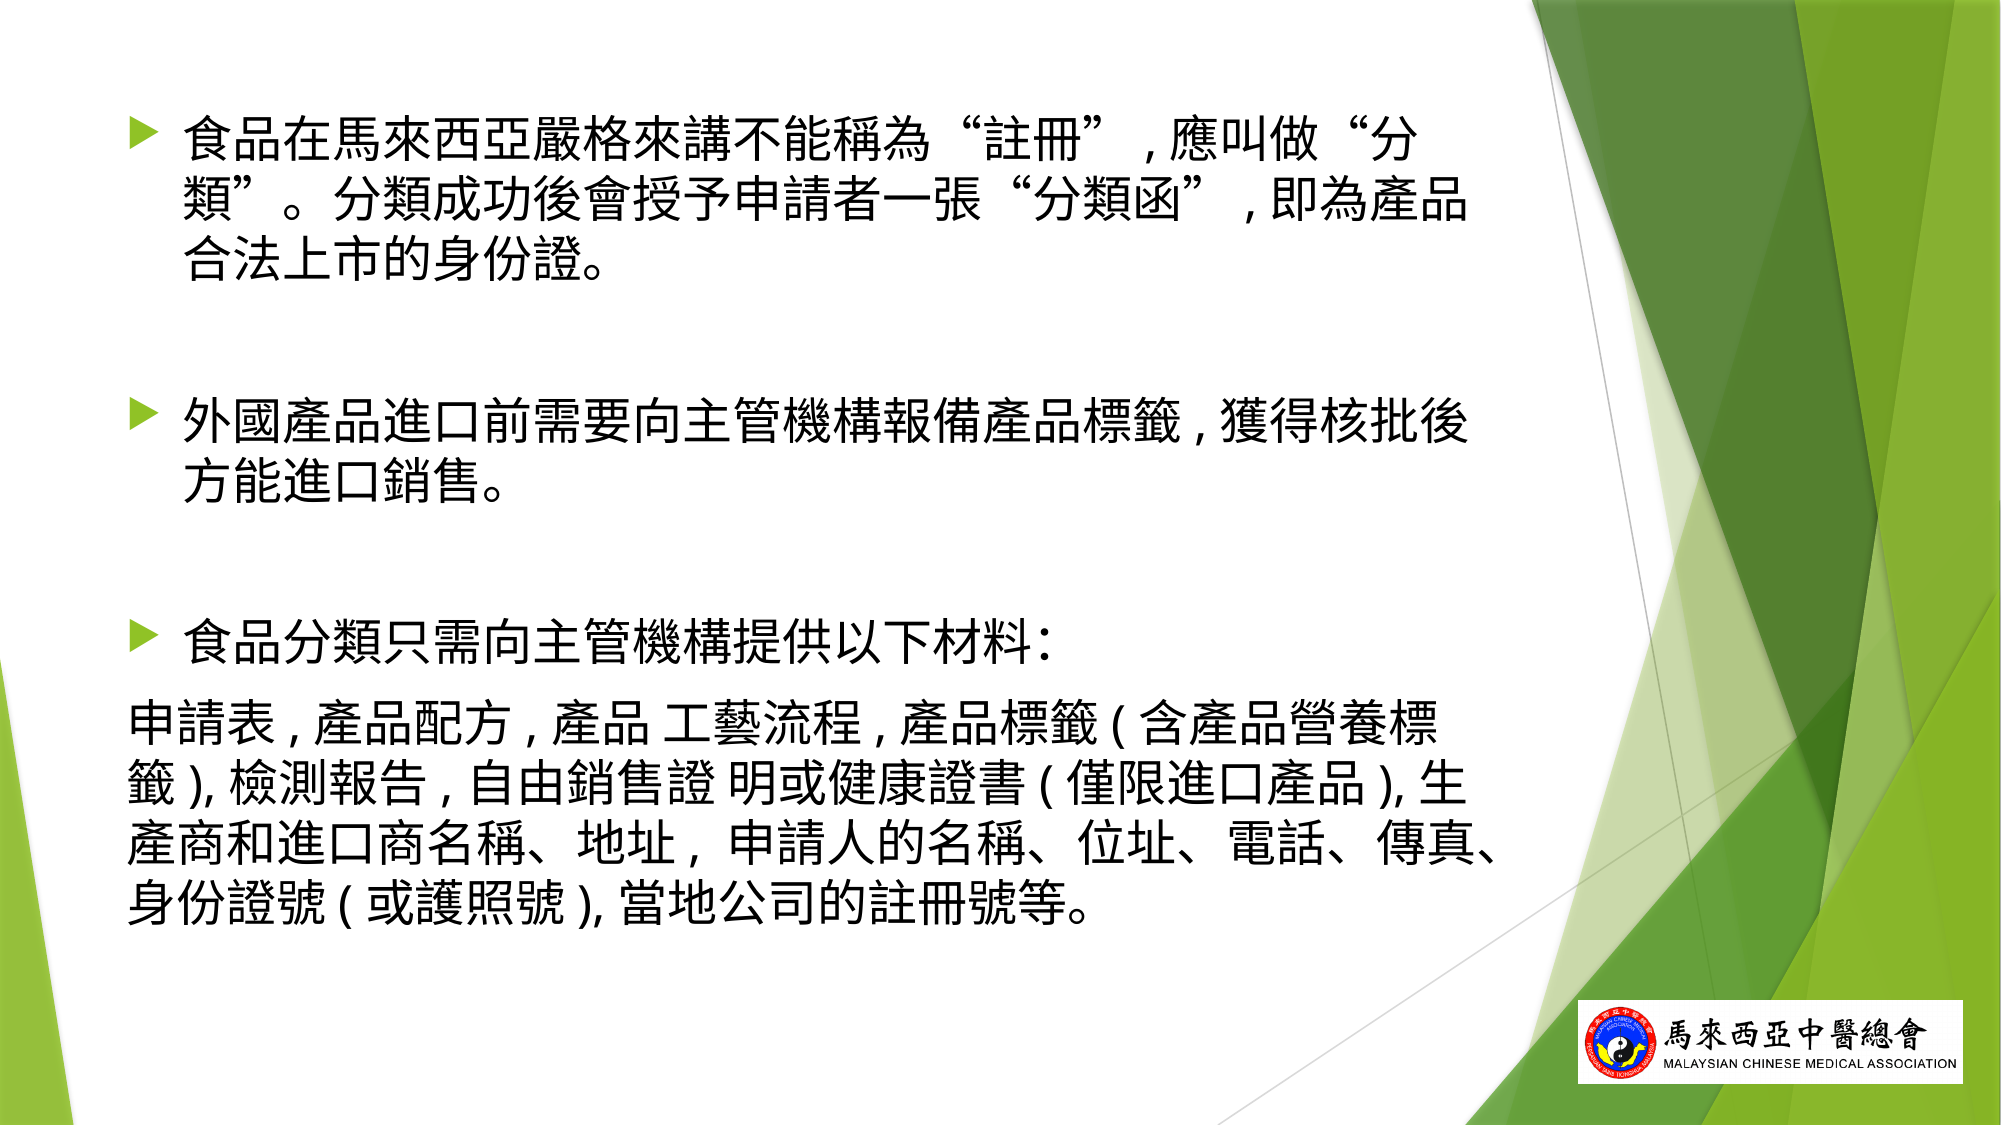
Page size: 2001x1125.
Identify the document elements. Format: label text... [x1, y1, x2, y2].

list 食品在馬來西亞嚴格來講不能稱為“註冊”,應叫做“分類”。分類成功後會授予申請者一張“分類函”,即為產品合法上市的身份證。 外國產品進口前需要向主管機構報備產品標籤,獲得核批後方能進口銷售。 食品分類只需向主管機構提供以下材料： 申請表,產品配方,產品 工藝流程,產品標籤(含產品營養標籤),檢測報告,自由銷售證 明或健康證書(僅限進口產品),生產商和進口商名稱、地址, 申請人的名稱、位址、電話、傳真、身份證號(或護照號),當地公司的註冊號等。 [111, 99, 1522, 991]
picture [1577, 999, 1964, 1085]
